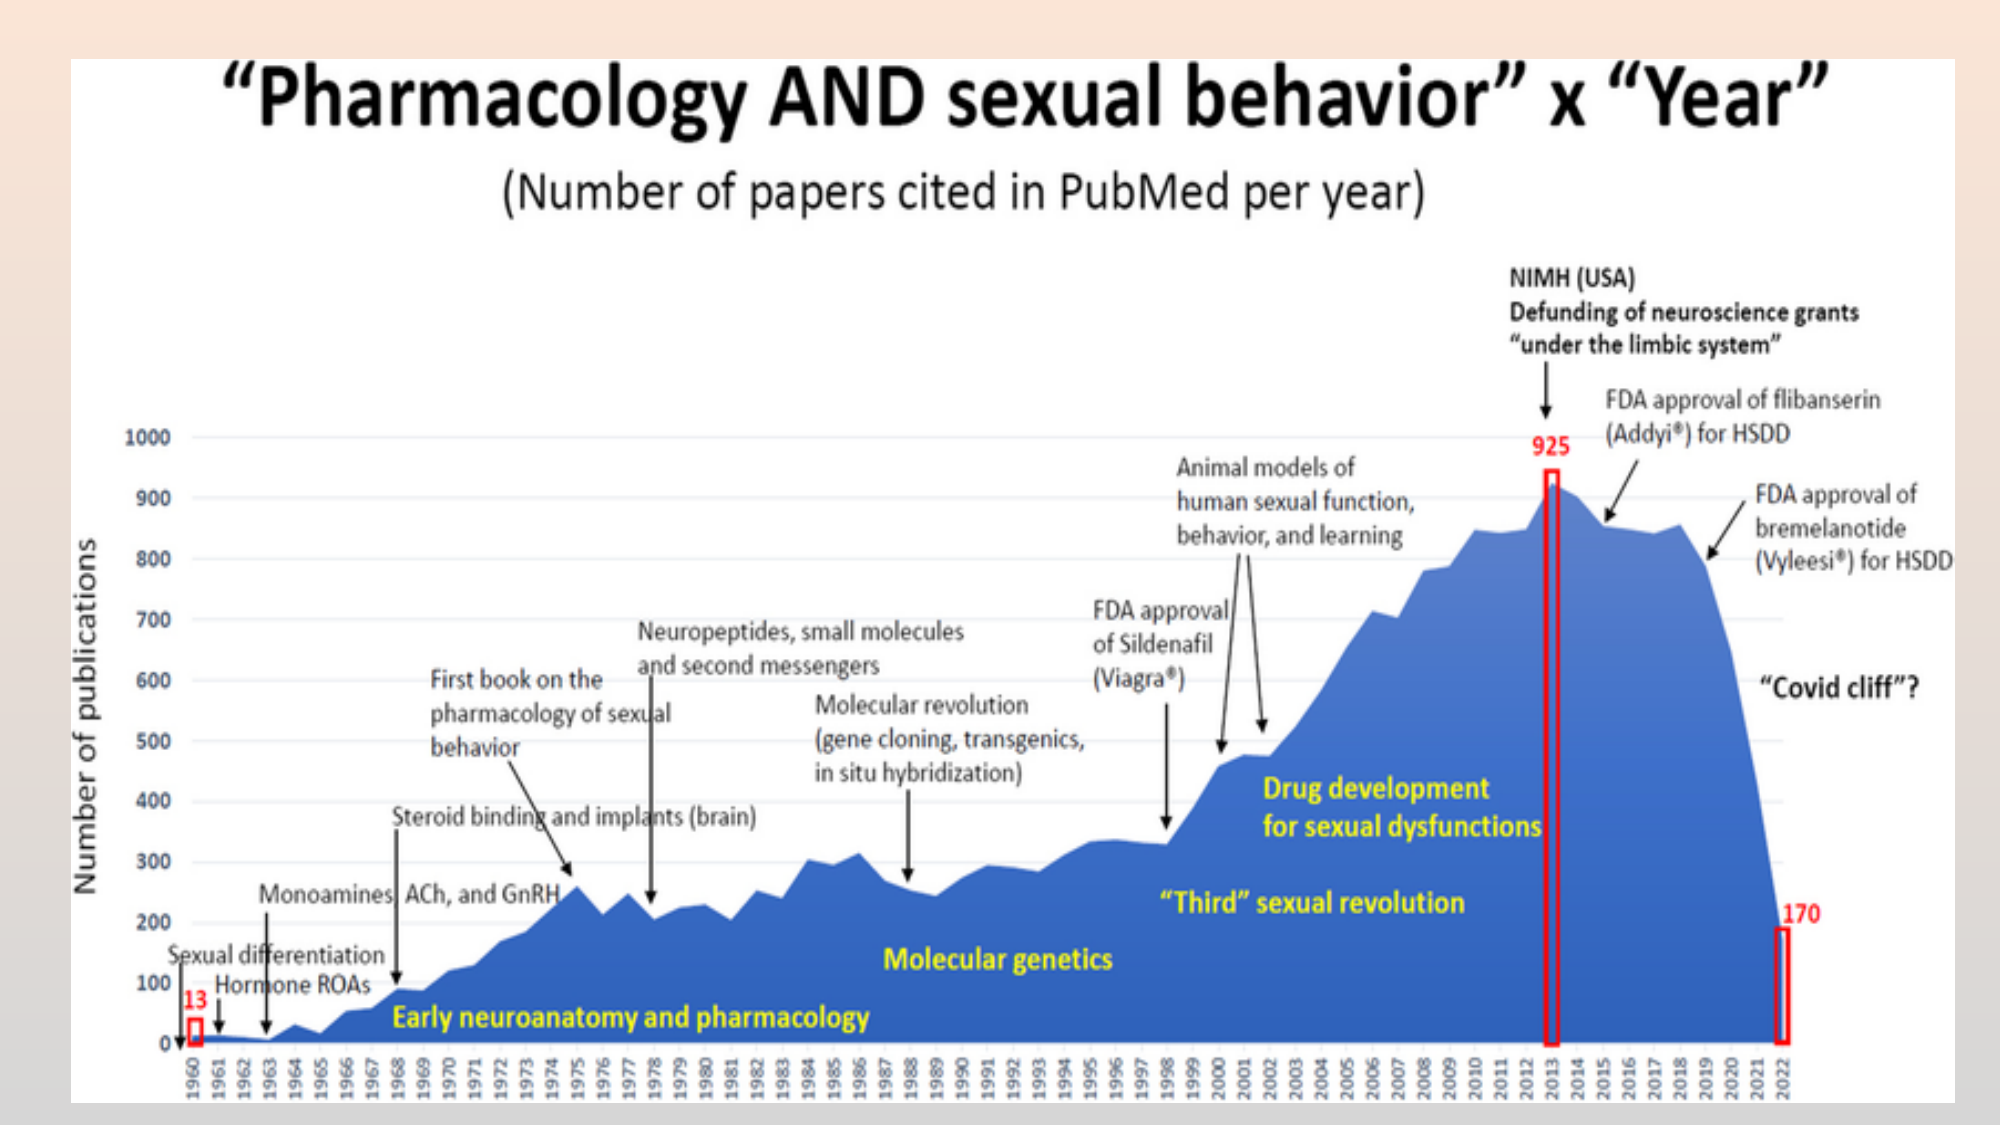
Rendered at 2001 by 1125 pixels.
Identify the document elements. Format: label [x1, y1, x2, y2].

list [71, 59, 1955, 1104]
